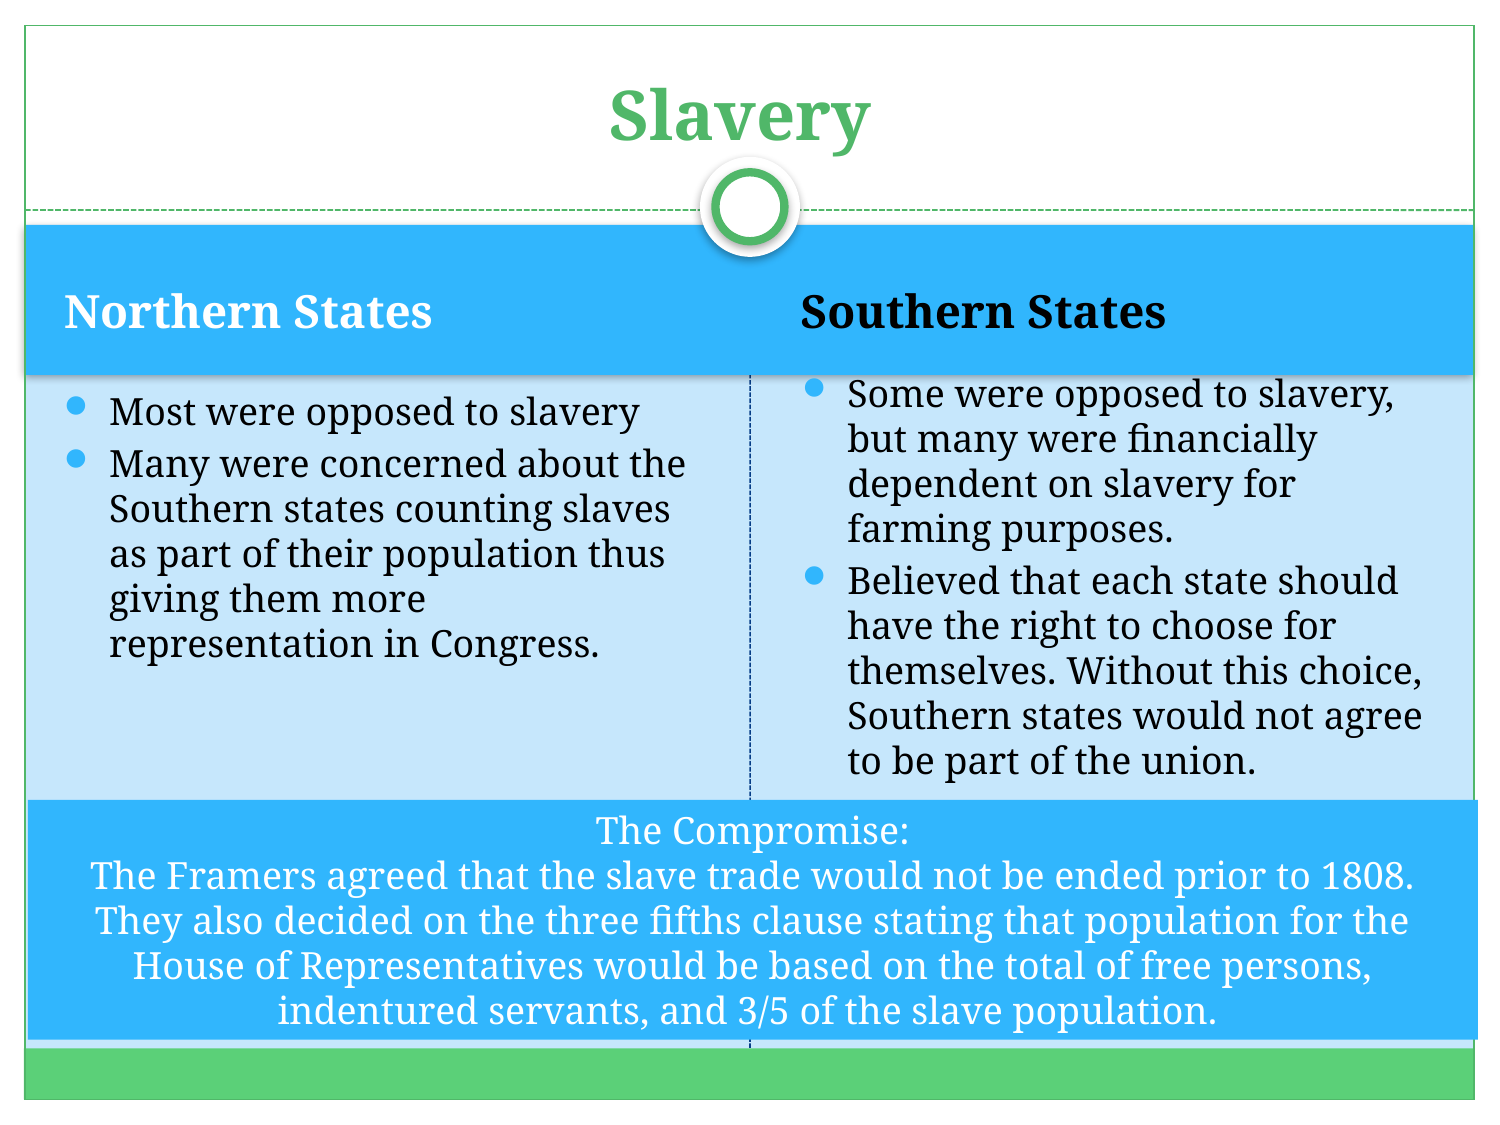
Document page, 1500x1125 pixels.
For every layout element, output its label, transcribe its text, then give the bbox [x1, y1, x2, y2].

list Most were opposed to slavery Many were concerned about the Southern states counting slaves as part of their population thus giving them more representation in Congress. [49, 380, 713, 799]
list Southern States [785, 249, 1450, 371]
text_box The Compromise: The Framers agreed that the slave trade would not be ended prior to 1808. They also decided on the three fifths clause stating that population for the House of Representatives would be based on the total of free persons, indentured servants, and 3/5 of the slave population. [27, 799, 1478, 1040]
list Some were opposed to slavery, but many were financially dependent on slavery for farming purposes. Believed that each state should have the right to choose for themselves. Without this choice, Southern states would not agree to be part of the union. [787, 362, 1450, 799]
title Slavery [49, 37, 1450, 162]
list Northern States [48, 249, 714, 371]
